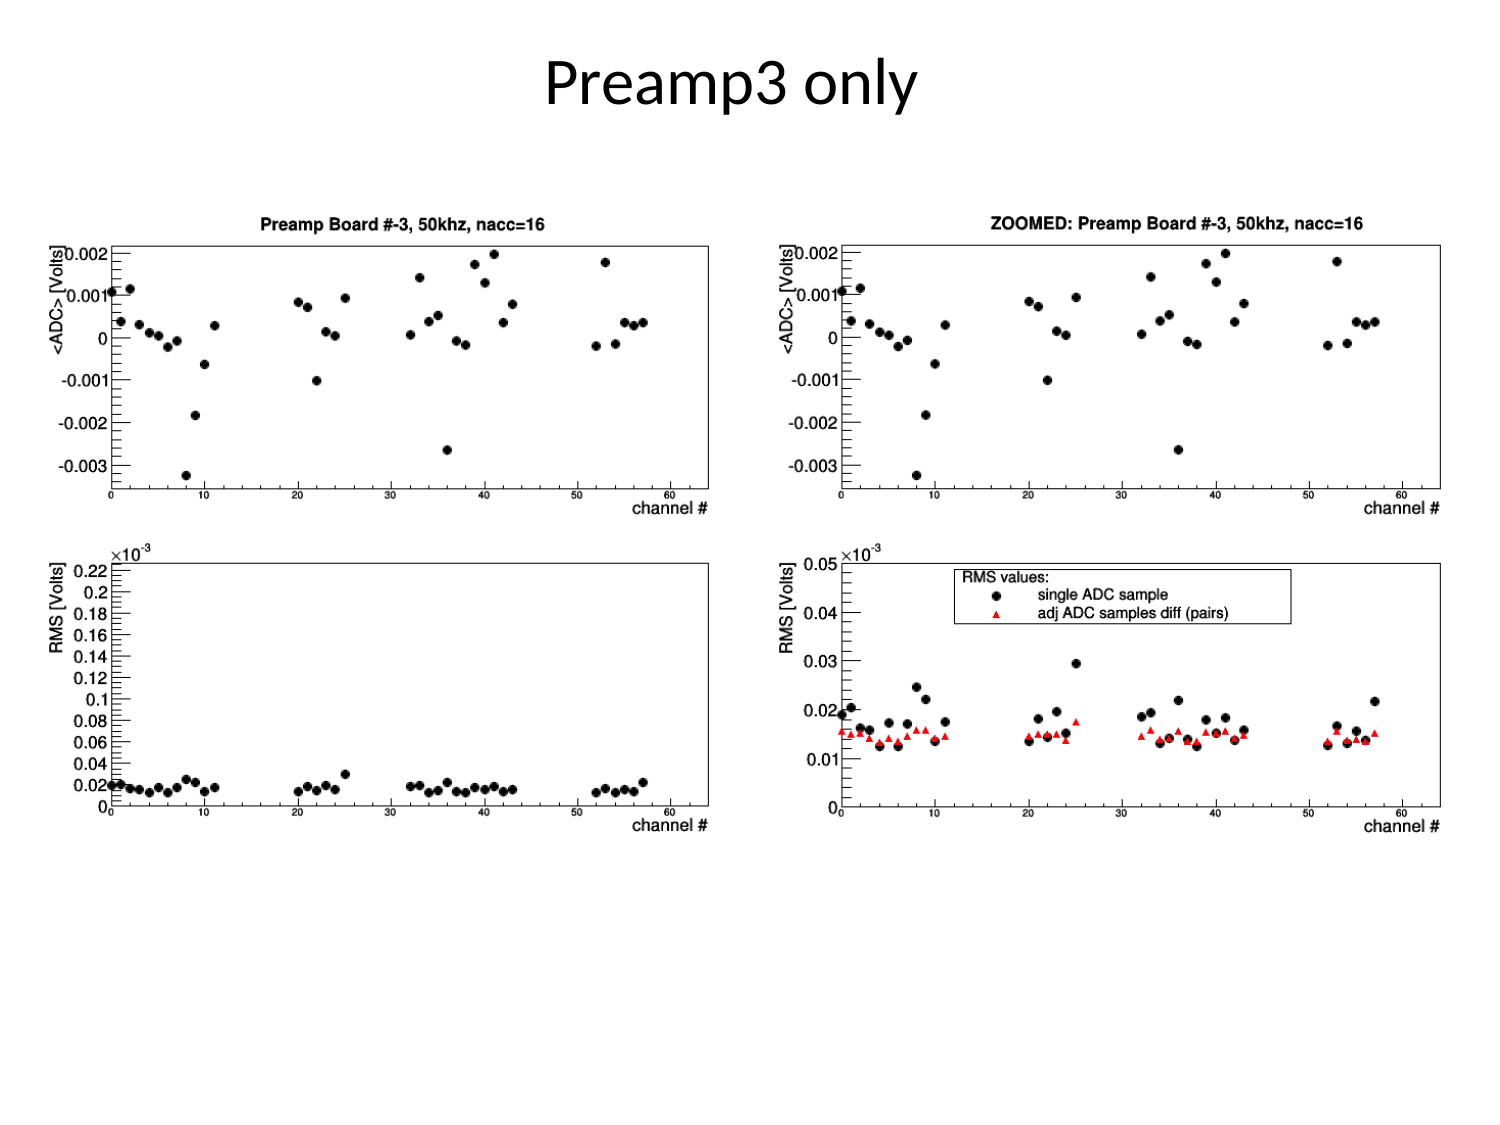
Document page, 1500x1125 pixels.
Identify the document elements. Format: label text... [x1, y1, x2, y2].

text_box Preamp3 only [529, 30, 950, 125]
picture [777, 210, 1448, 834]
picture [45, 210, 716, 834]
